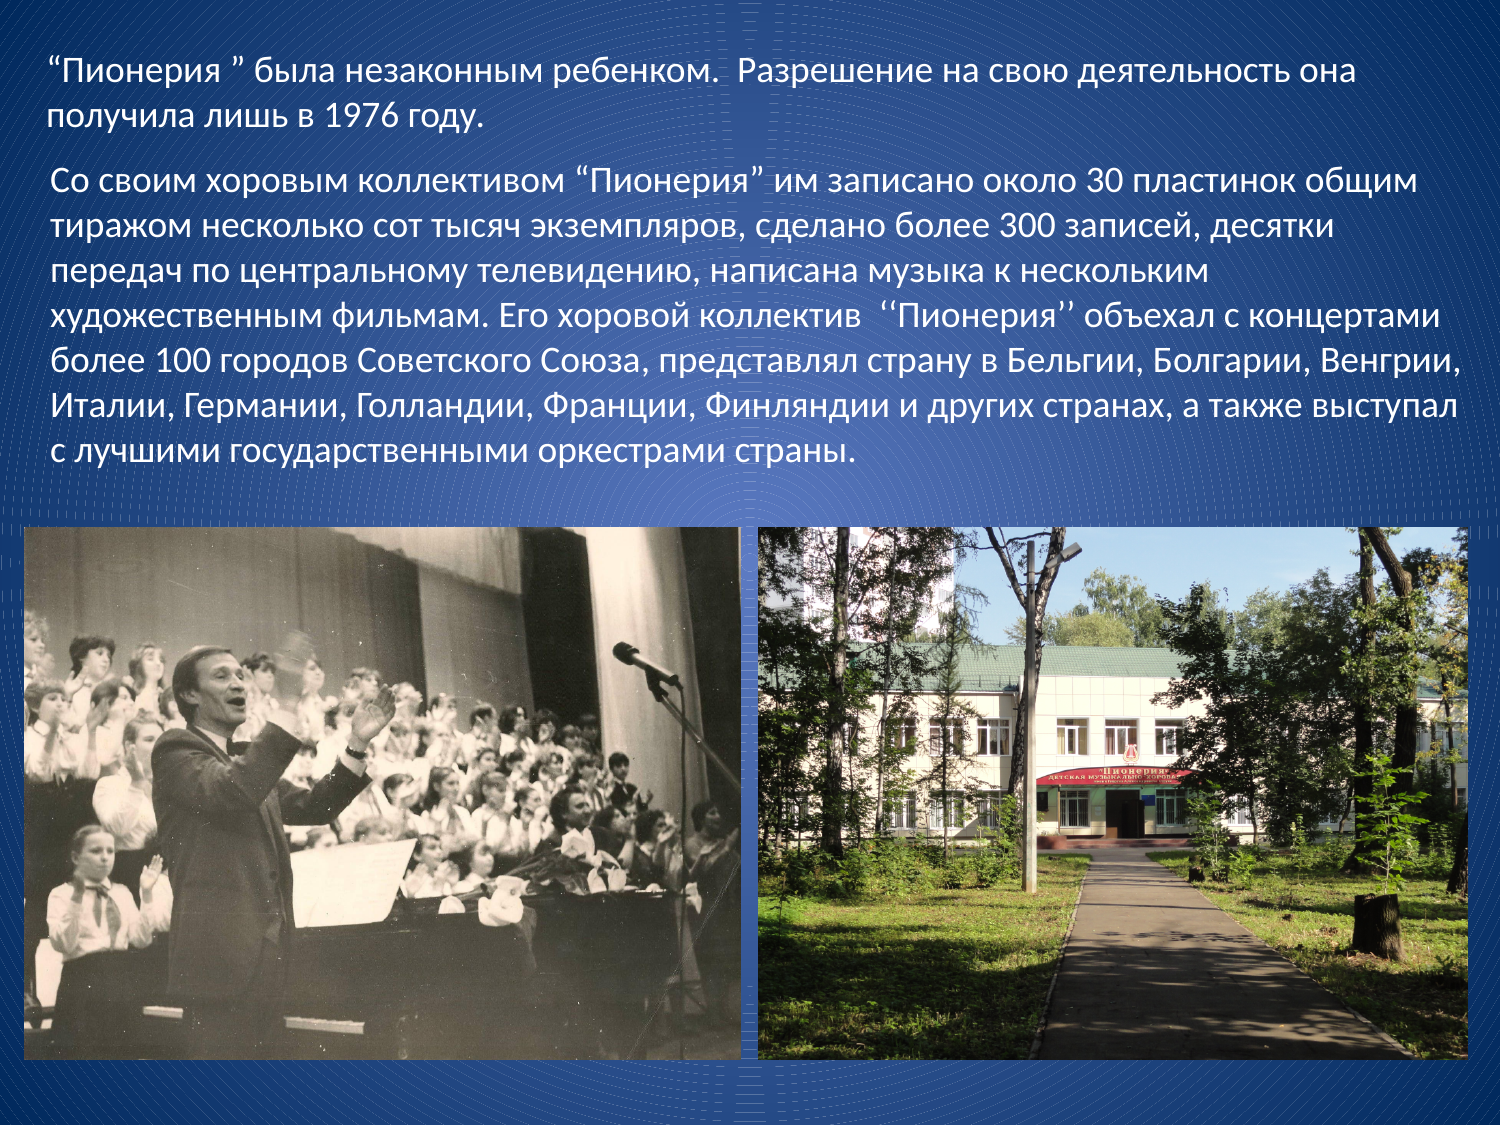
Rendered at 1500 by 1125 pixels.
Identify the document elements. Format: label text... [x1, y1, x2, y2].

picture [758, 526, 1469, 1060]
text_box Со своим хоровым коллективом “Пионерия” им записано около 30 пластинок общим тиражом несколько сот тысяч экземпляров, сделано более 300 записей, десятки передач по центральному телевидению, написана музыка к нескольким художественным фильмам. Его хоровой коллектив ‘‘Пионерия’’ объехал с концертами более 100 городов Советского Союза, представлял страну в Бельгии, Болгарии, Венгрии, Италии, Германии, Голландии, Франции, Финляндии и других странах, а также выступал с лучшими государственными оркестрами страны. [35, 147, 1486, 478]
text_box “Пионерия ” была незаконным ребенком. Разрешение на свою деятельность она получила лишь в 1976 году. [31, 37, 1455, 142]
picture [24, 526, 741, 1060]
